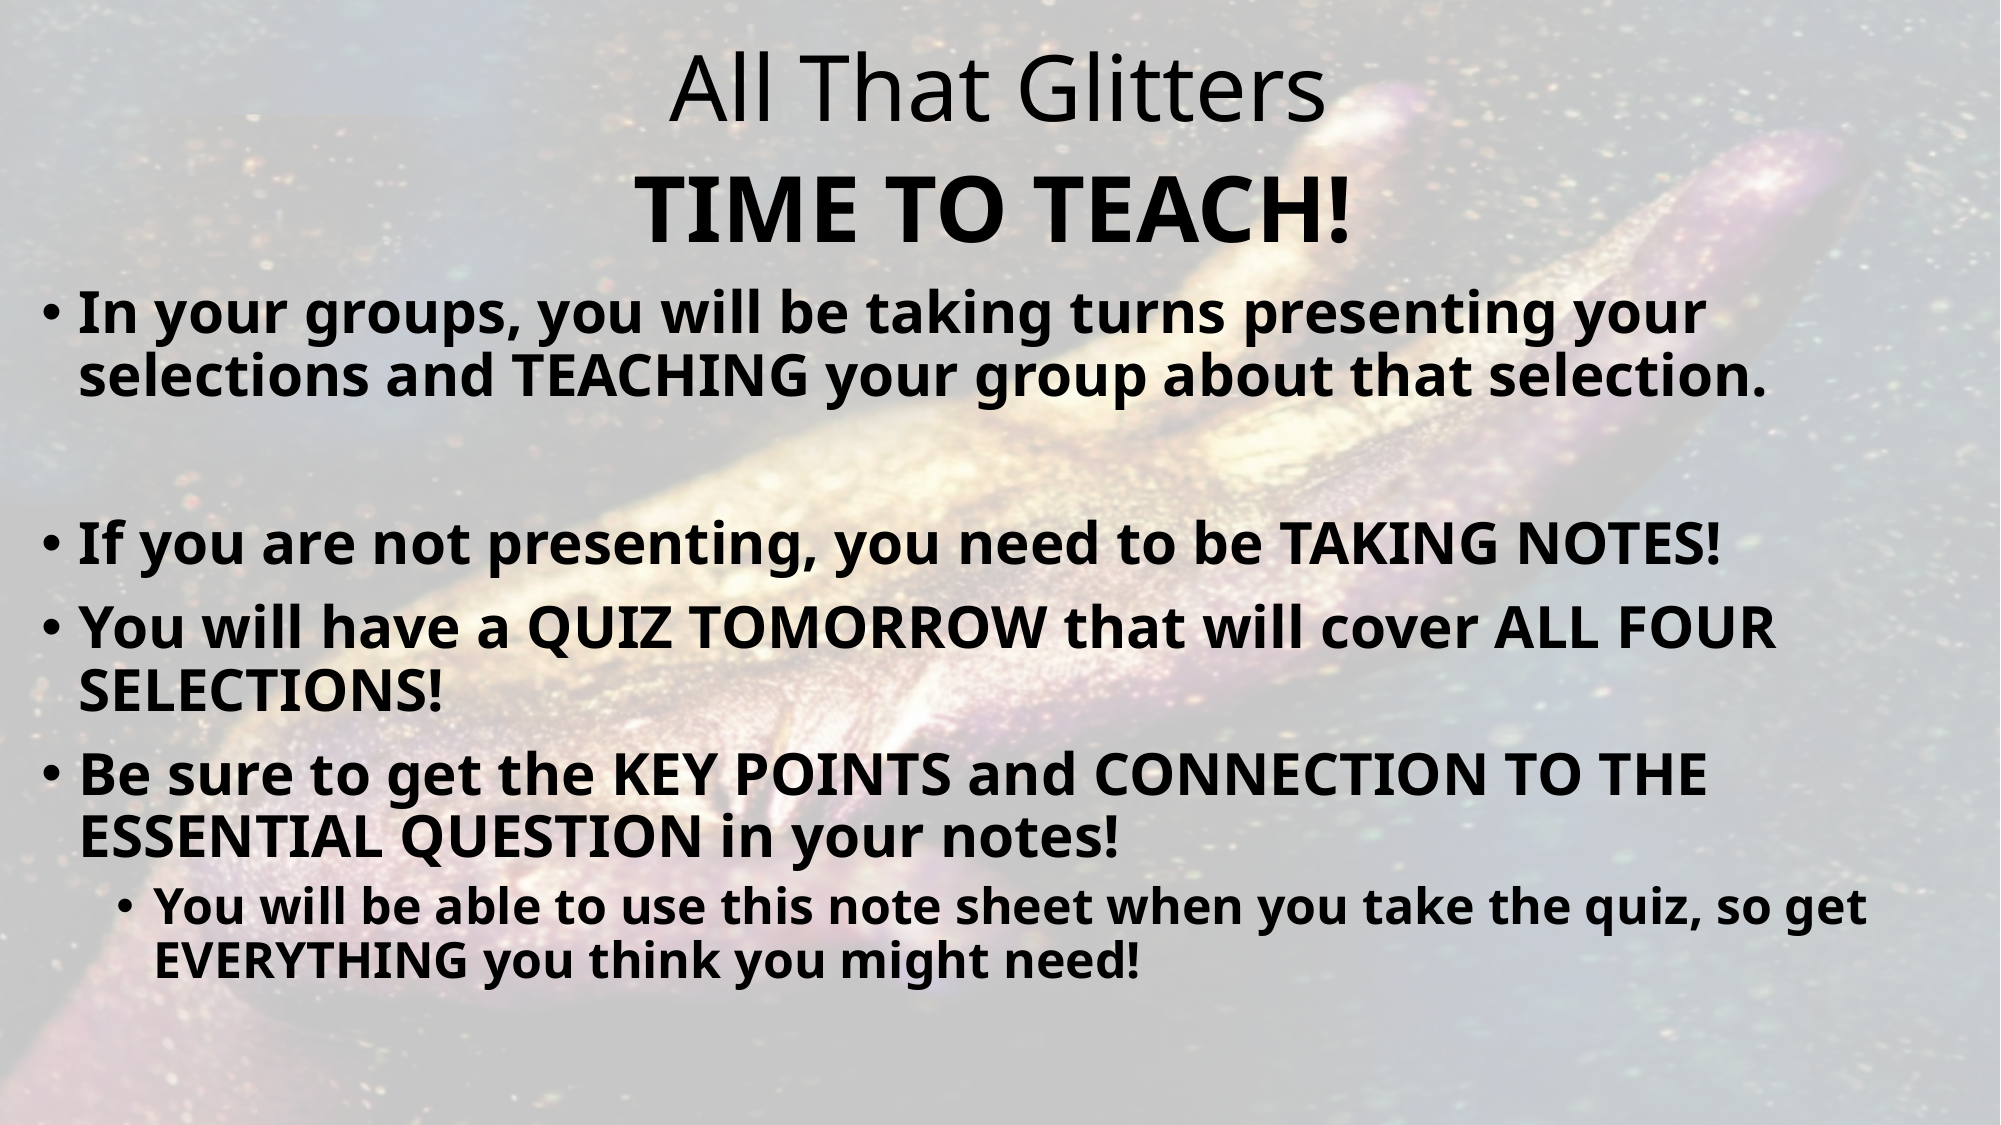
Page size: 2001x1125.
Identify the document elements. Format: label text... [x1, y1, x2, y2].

list TIME TO TEACH! In your groups, you will be taking turns presenting your selections and TEACHING your group about that selection. If you are not presenting, you need to be TAKING NOTES! You will have a QUIZ TOMORROW that will cover ALL FOUR SELECTIONS! Be sure to get the KEY POINTS and CONNECTION TO THE ESSENTIAL QUESTION in your notes! You will be able to use this note sheet when you take the quiz, so get EVERYTHING you think you might need! [26, 156, 1962, 1099]
title All That Glitters [38, 26, 1962, 156]
